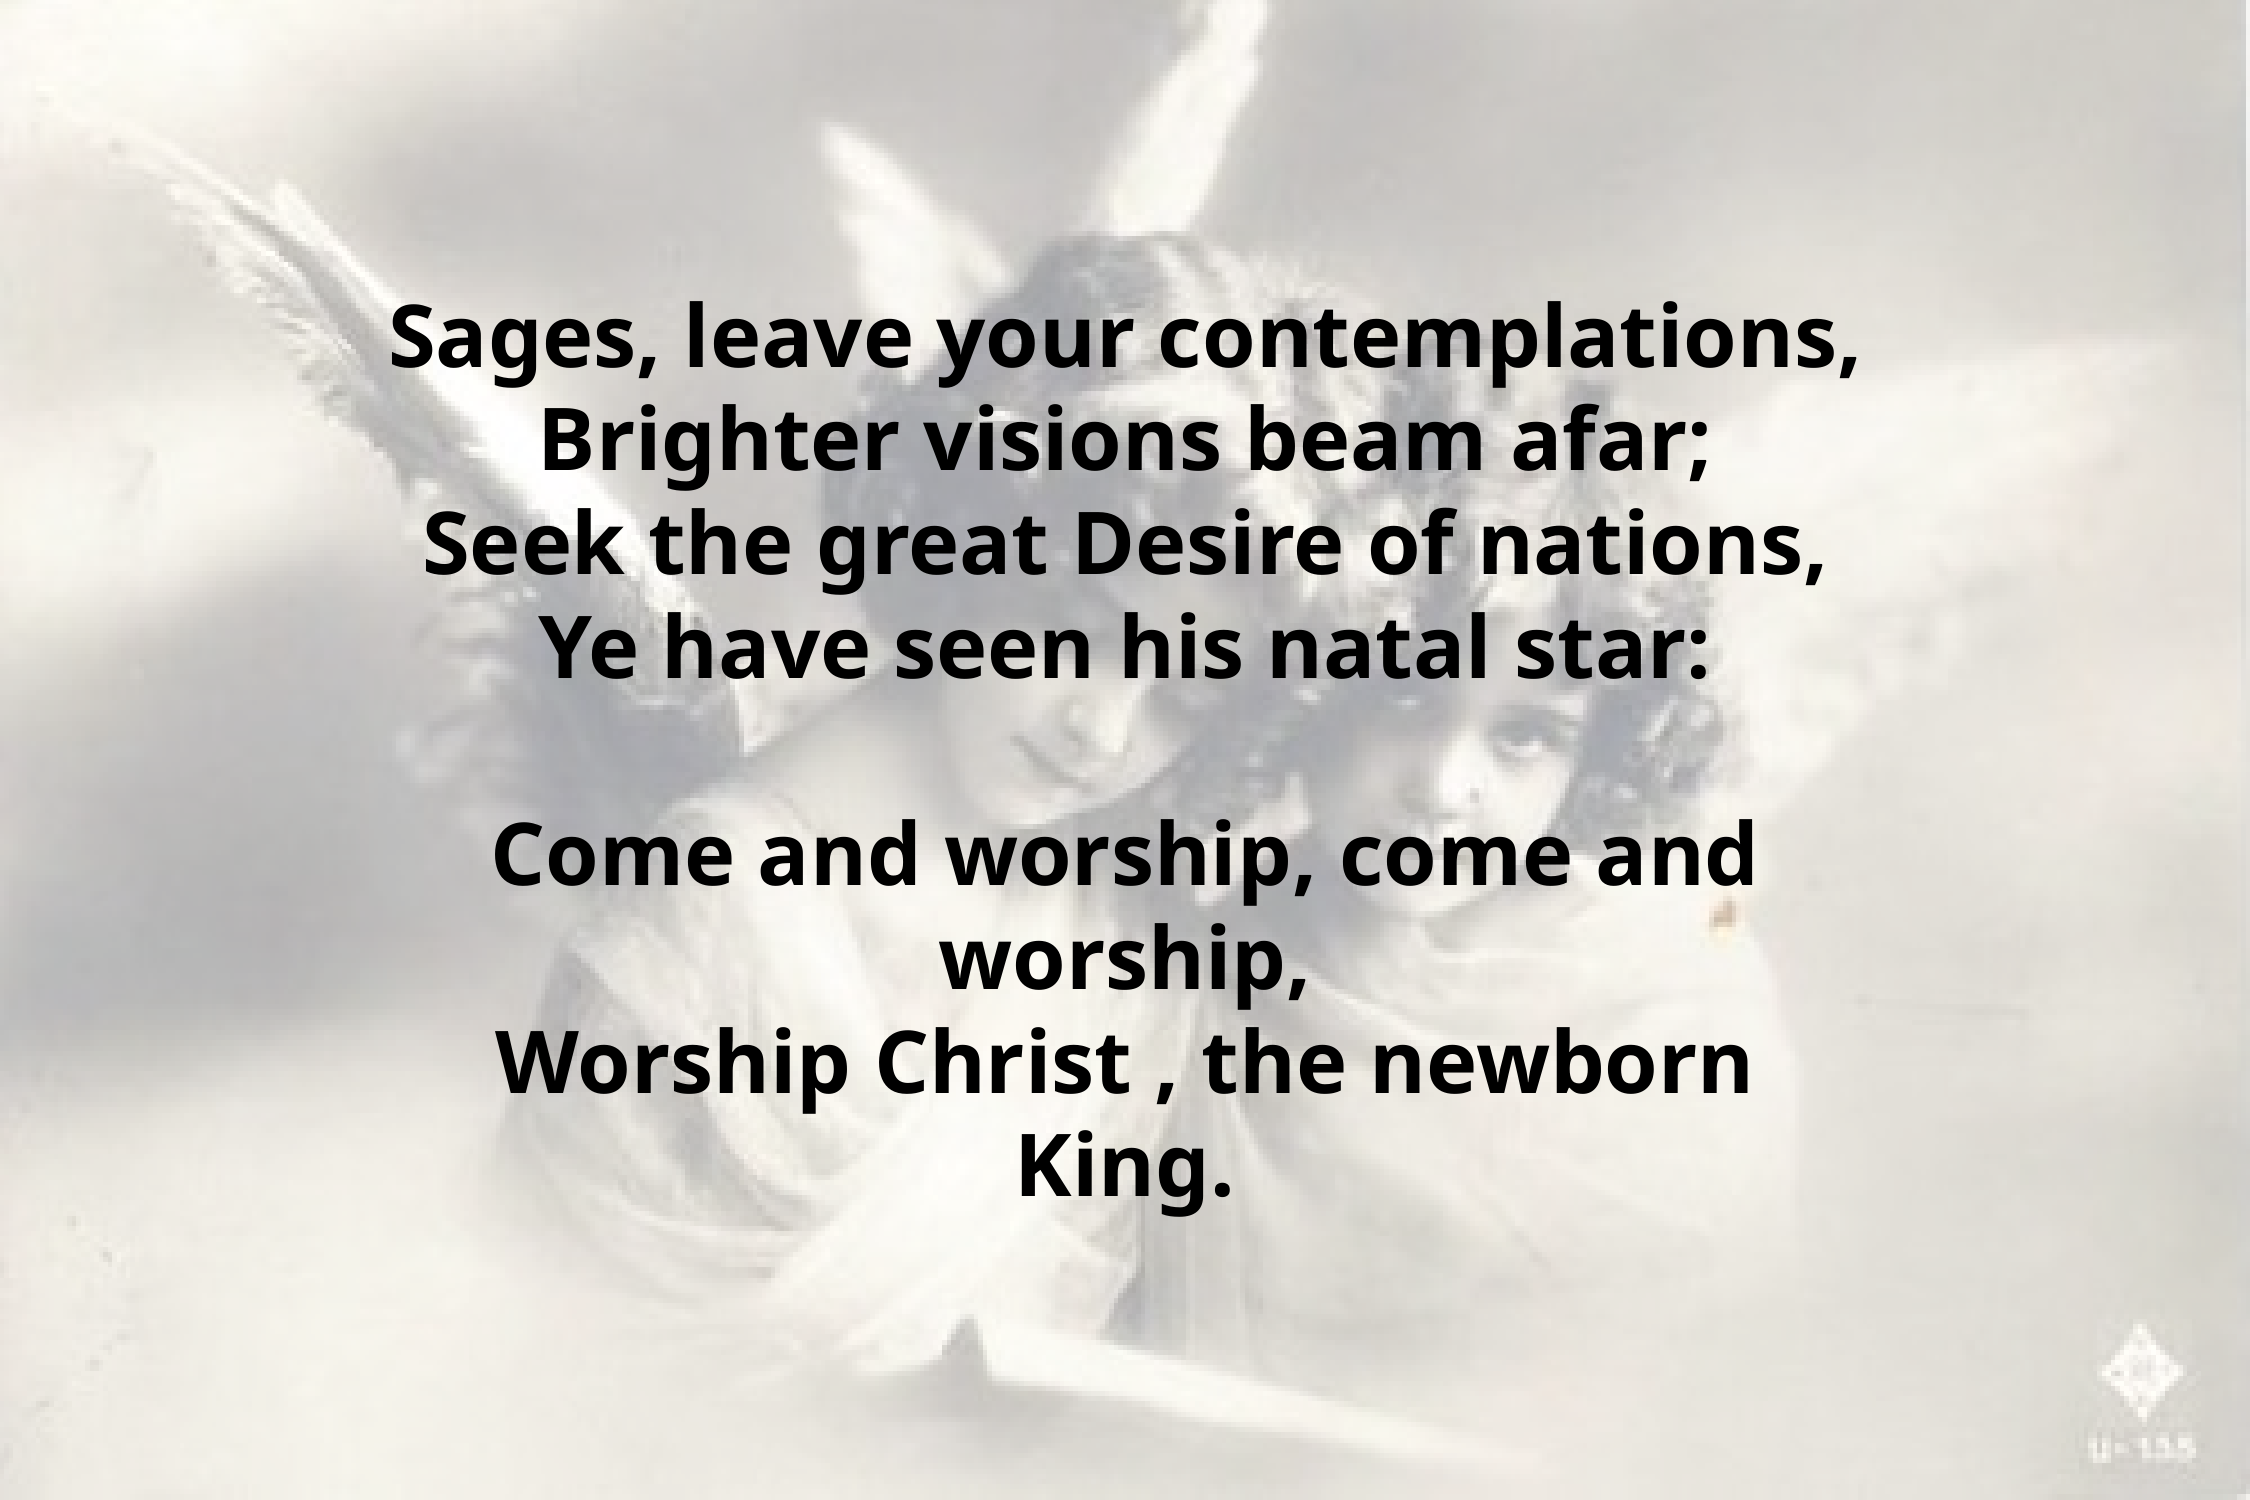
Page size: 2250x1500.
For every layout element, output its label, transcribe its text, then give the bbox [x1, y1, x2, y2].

title Sages, leave your contemplations, Brighter visions beam afar; Seek the great Desire of nations, Ye have seen his natal star: Come and worship, come and worship, Worship Christ , the newborn King. [365, 215, 1885, 1383]
